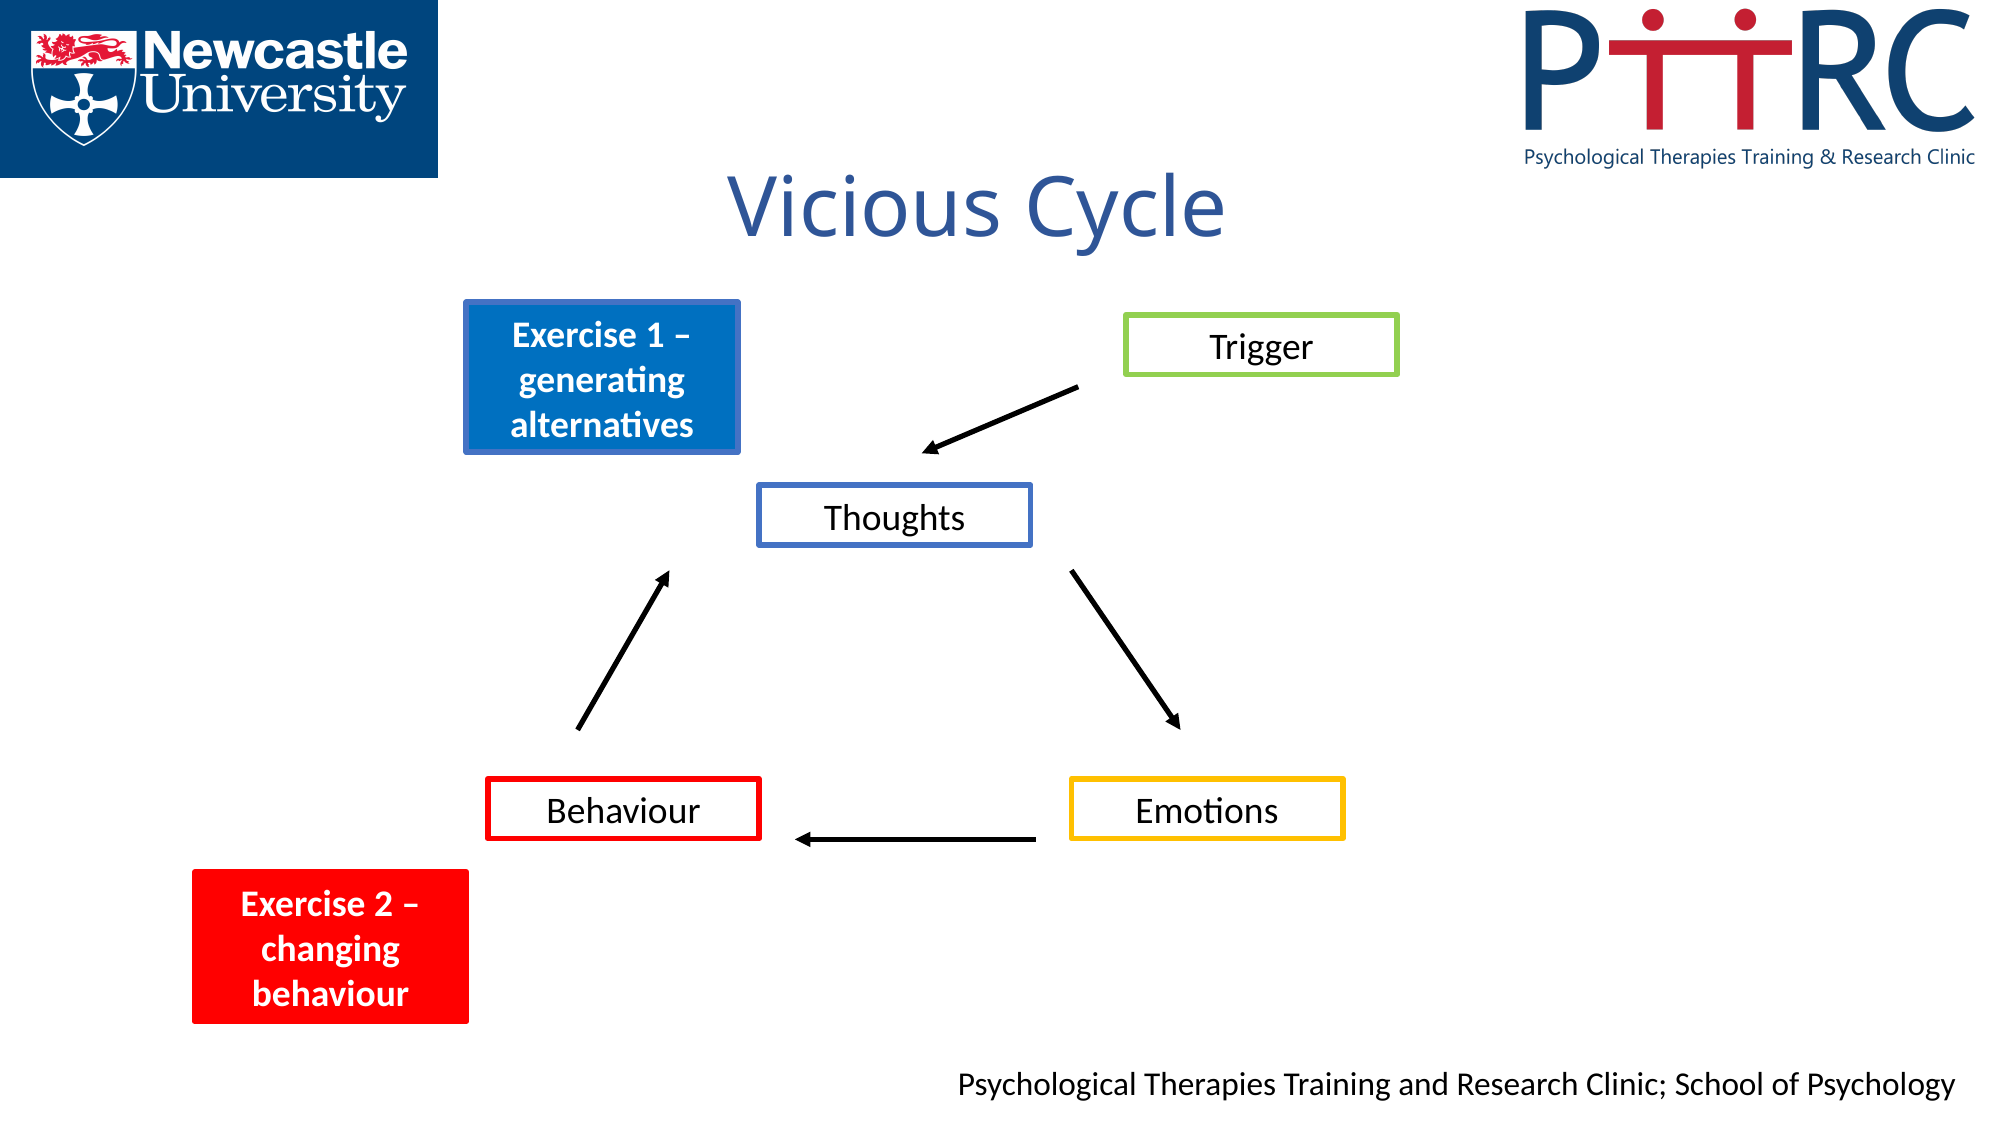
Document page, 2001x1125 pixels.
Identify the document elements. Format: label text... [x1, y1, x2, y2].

text_box Emotions [1071, 778, 1343, 839]
text_box Exercise 1 – generating alternatives [466, 302, 738, 452]
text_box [1071, 570, 1181, 730]
text_box Vicious Cycle [424, 156, 1532, 263]
text_box Exercise 2 – changing behaviour [194, 871, 467, 1022]
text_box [577, 570, 670, 730]
picture [0, 0, 438, 178]
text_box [921, 386, 1079, 454]
picture [1518, 6, 1982, 171]
text_box Behaviour [487, 778, 760, 839]
text_box Trigger [1126, 314, 1398, 375]
text_box Thoughts [759, 485, 1031, 545]
text_box Psychological Therapies Training and Research Clinic; School of Psychology [915, 1059, 2000, 1125]
